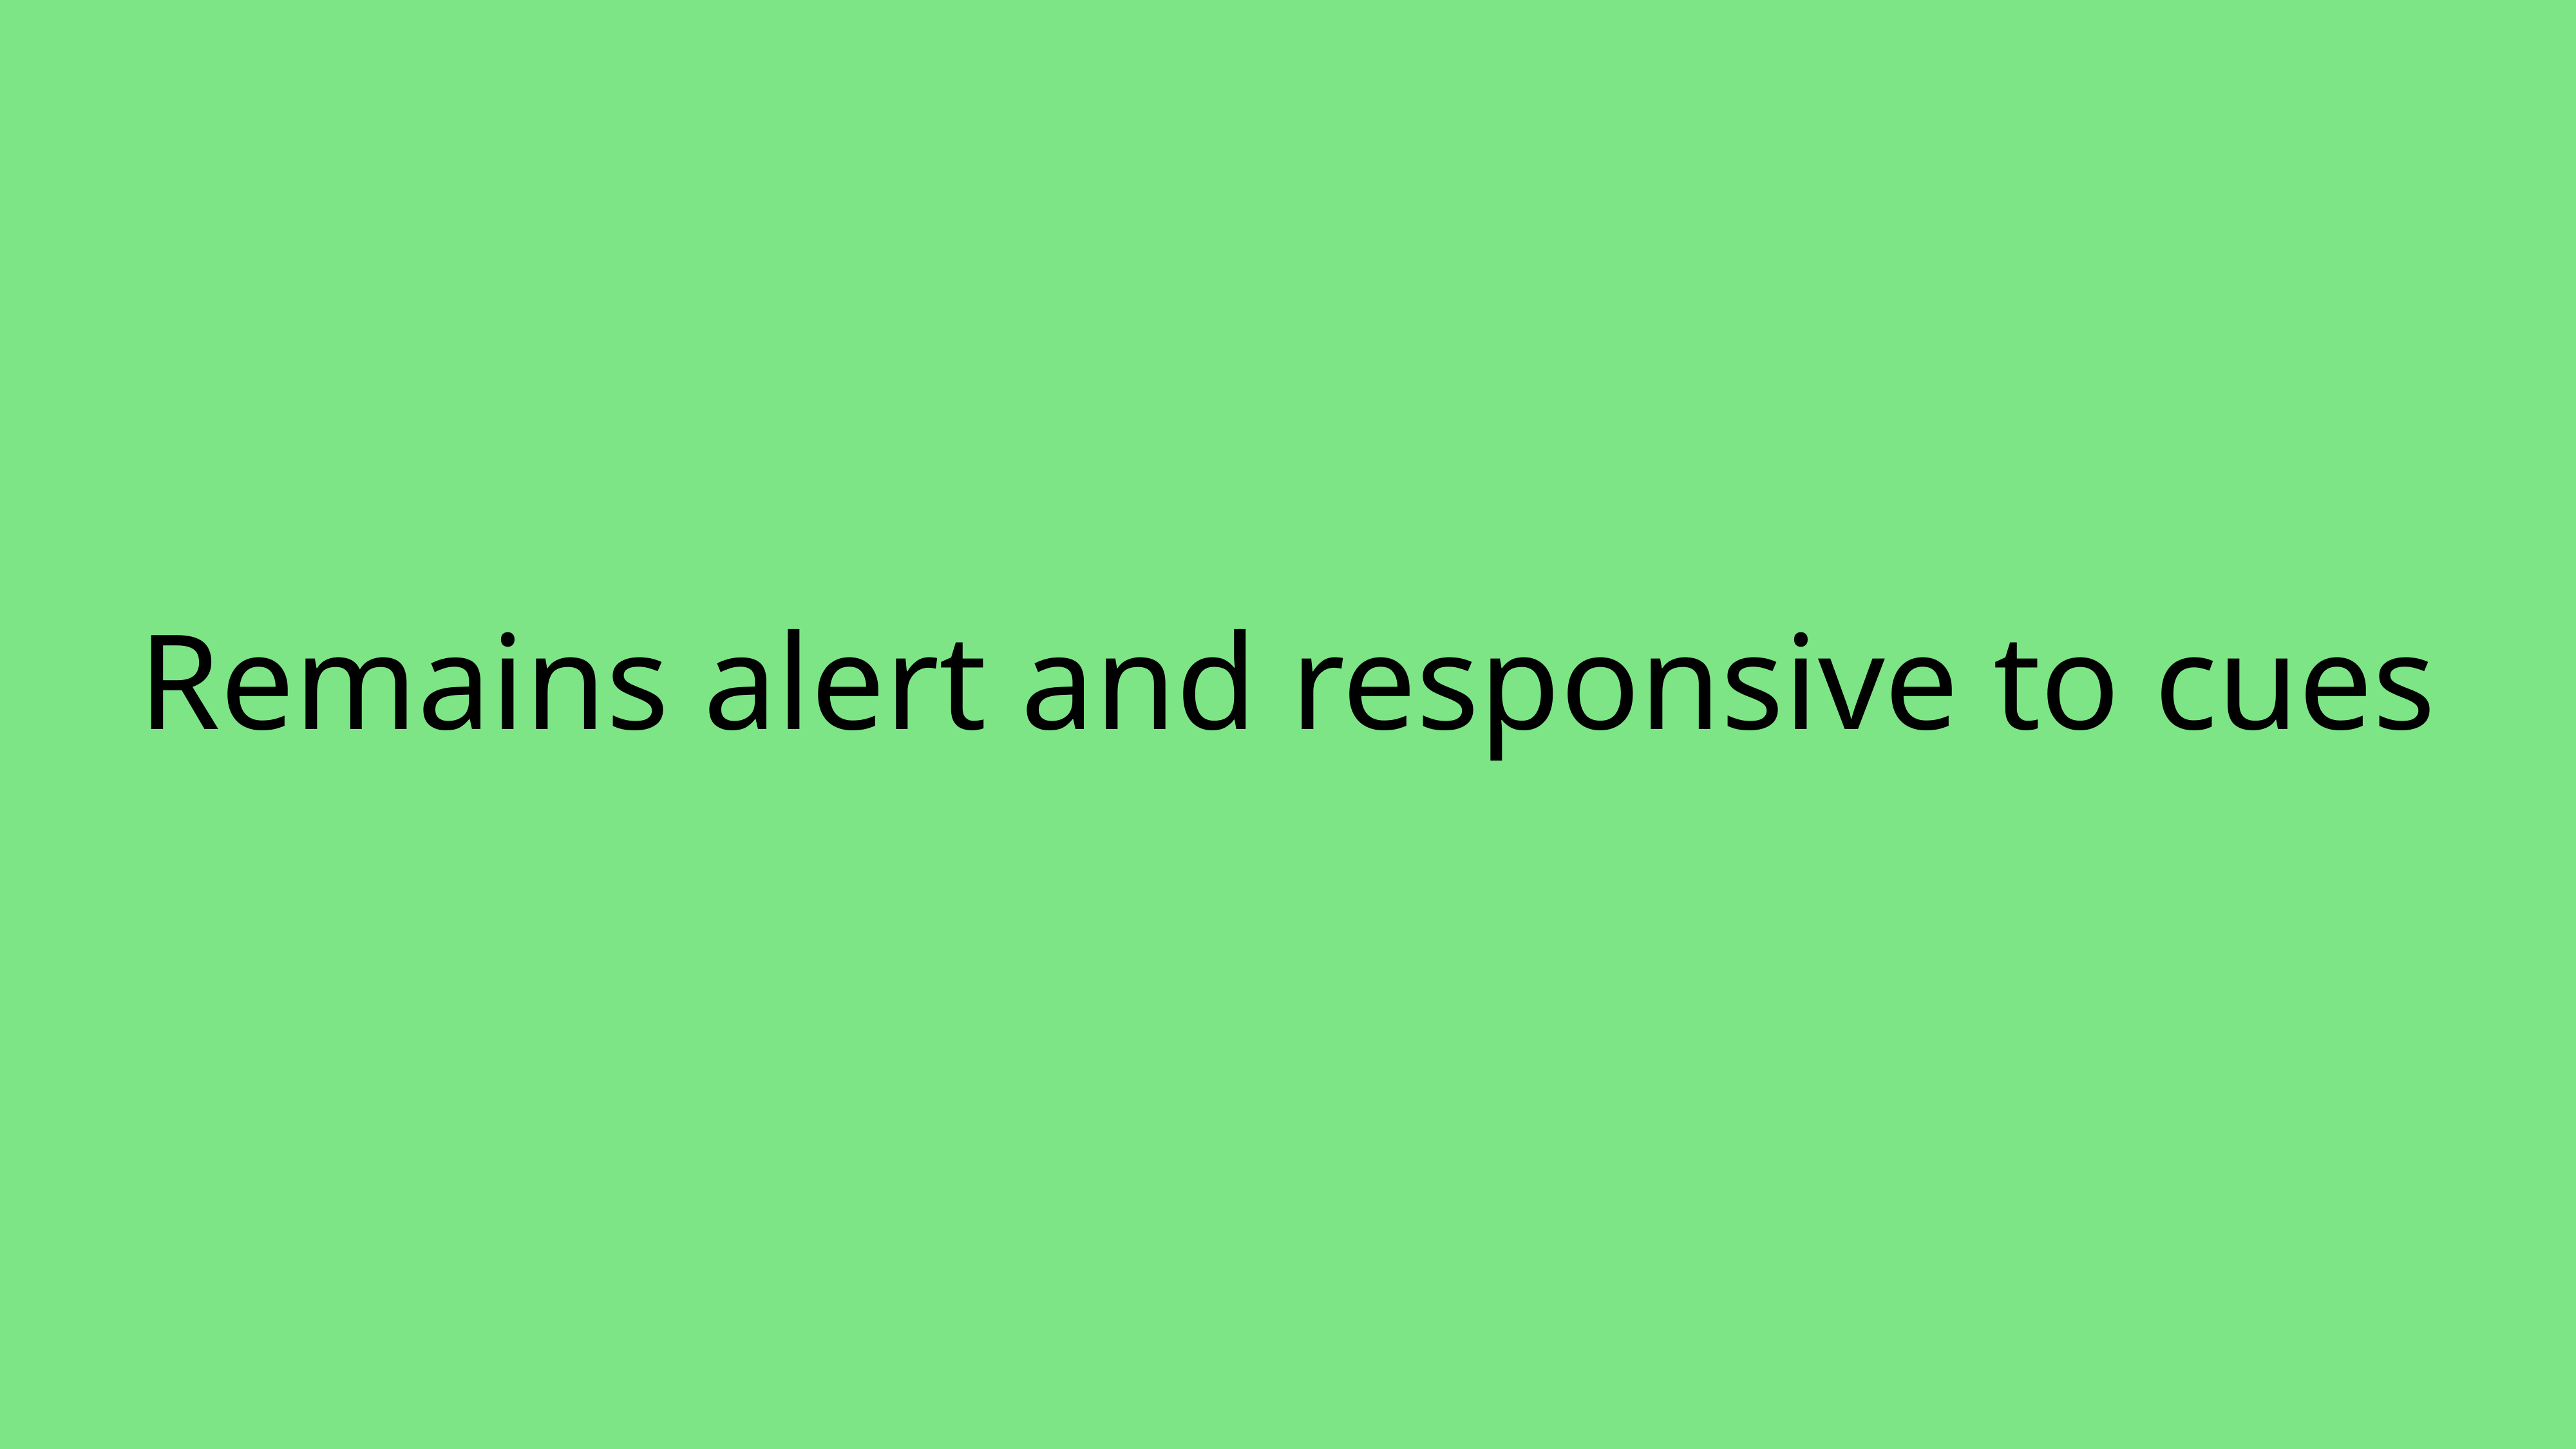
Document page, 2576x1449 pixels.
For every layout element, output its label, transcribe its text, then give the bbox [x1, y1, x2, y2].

title Remains alert and responsive to cues [128, 342, 2448, 1041]
